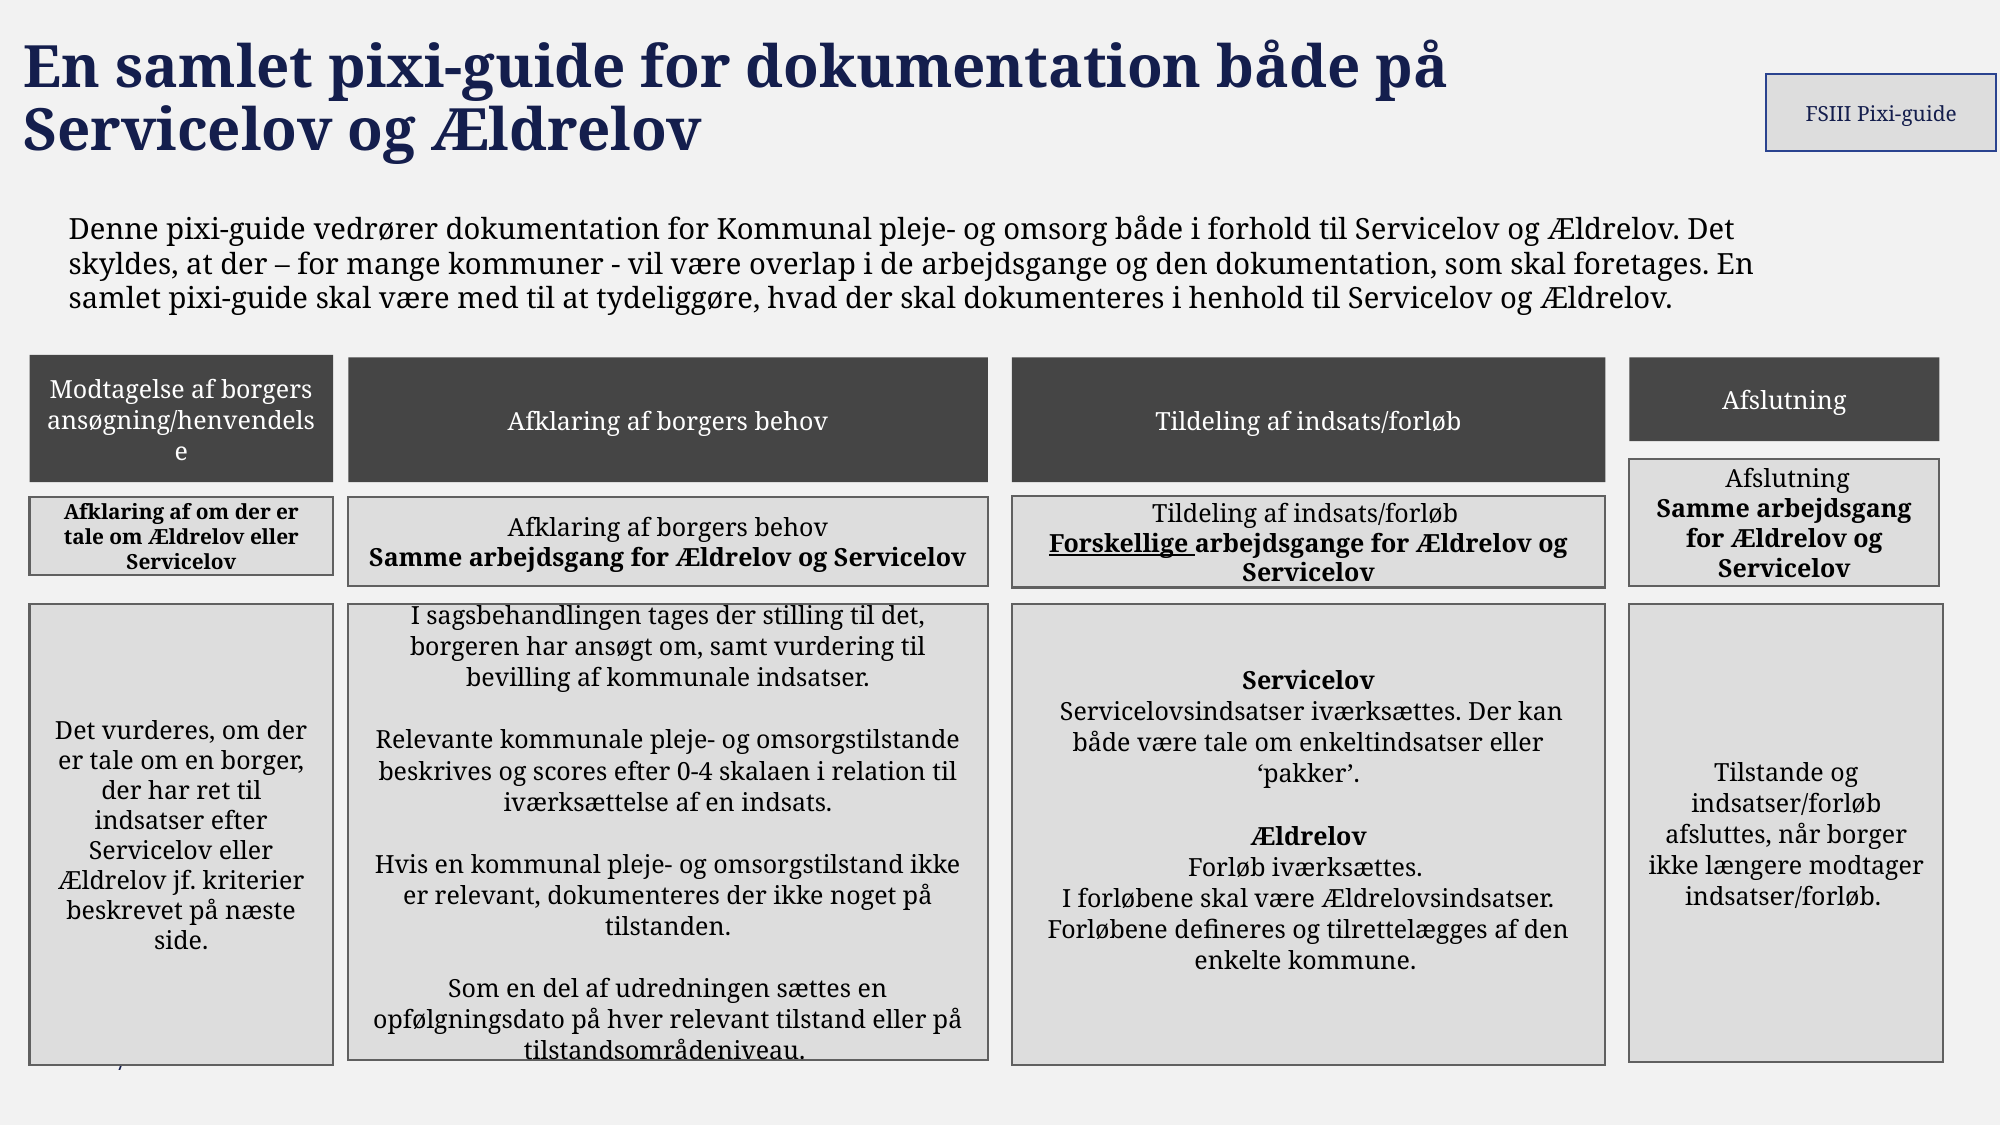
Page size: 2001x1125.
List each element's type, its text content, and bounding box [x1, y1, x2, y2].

text_box FSIII Pixi-guide [1765, 73, 1997, 152]
text_box Afklaring af om der er tale om Ældrelov eller Servicelov [28, 496, 334, 576]
text_box Afslutning [1629, 357, 1940, 442]
text_box Tildeling af indsats/forløb [1011, 357, 1606, 483]
text_box Afklaring af borgers behov Samme arbejdsgang for Ældrelov og Servicelov [347, 496, 989, 587]
text_box Servicelov Servicelovsindsatser iværksættes. Der kan både være tale om enkeltindsatser eller ‘pakker’. Ældrelov Forløb iværksættes. I forløbene skal være Ældrelovsindsatser. Forløbene defineres og tilrettelægges af den enkelte kommune. [1011, 603, 1606, 1066]
slide_number 7 [115, 1033, 566, 1094]
text_box Det vurderes, om der er tale om en borger, der har ret til indsatser efter Servicelov eller Ældrelov jf. kriterier beskrevet på næste side. [28, 603, 334, 1066]
text_box Tilstande og indsatser/forløb afsluttes, når borger ikke længere modtager indsatser/forløb. [1628, 603, 1944, 1063]
text_box Denne pixi-guide vedrører dokumentation for Kommunal pleje- og omsorg både i forhold til Servicelov og Ældrelov. Det skyldes, at der – for mange kommuner - vil være overlap i de arbejdsgange og den dokumentation, som skal foretages. En samlet pixi-guide skal være med til at tydeliggøre, hvad der skal dokumenteres i henhold til Servicelov og Ældrelov. [68, 209, 1766, 385]
text_box Afklaring af borgers behov [348, 357, 988, 483]
text_box Tildeling af indsats/forløb Forskellige arbejdsgange for Ældrelov og Servicelov [1011, 495, 1606, 589]
title En samlet pixi-guide for dokumentation både på Servicelov og Ældrelov [23, 18, 1663, 183]
text_box Afslutning Samme arbejdsgang for Ældrelov og Servicelov [1628, 458, 1940, 587]
text_box I sagsbehandlingen tages der stilling til det, borgeren har ansøgt om, samt vurdering til bevilling af kommunale indsatser. Relevante kommunale pleje- og omsorgstilstande beskrives og scores efter 0-4 skalaen i relation til iværksættelse af en indsats. Hvis en kommunal pleje- og omsorgstilstand ikke er relevant, dokumenteres der ikke noget på tilstanden. Som en del af udredningen sættes en opfølgningsdato på hver relevant tilstand eller på tilstandsområdeniveau. [347, 603, 989, 1061]
text_box Modtagelse af borgers ansøgning/henvendelse [29, 354, 334, 483]
